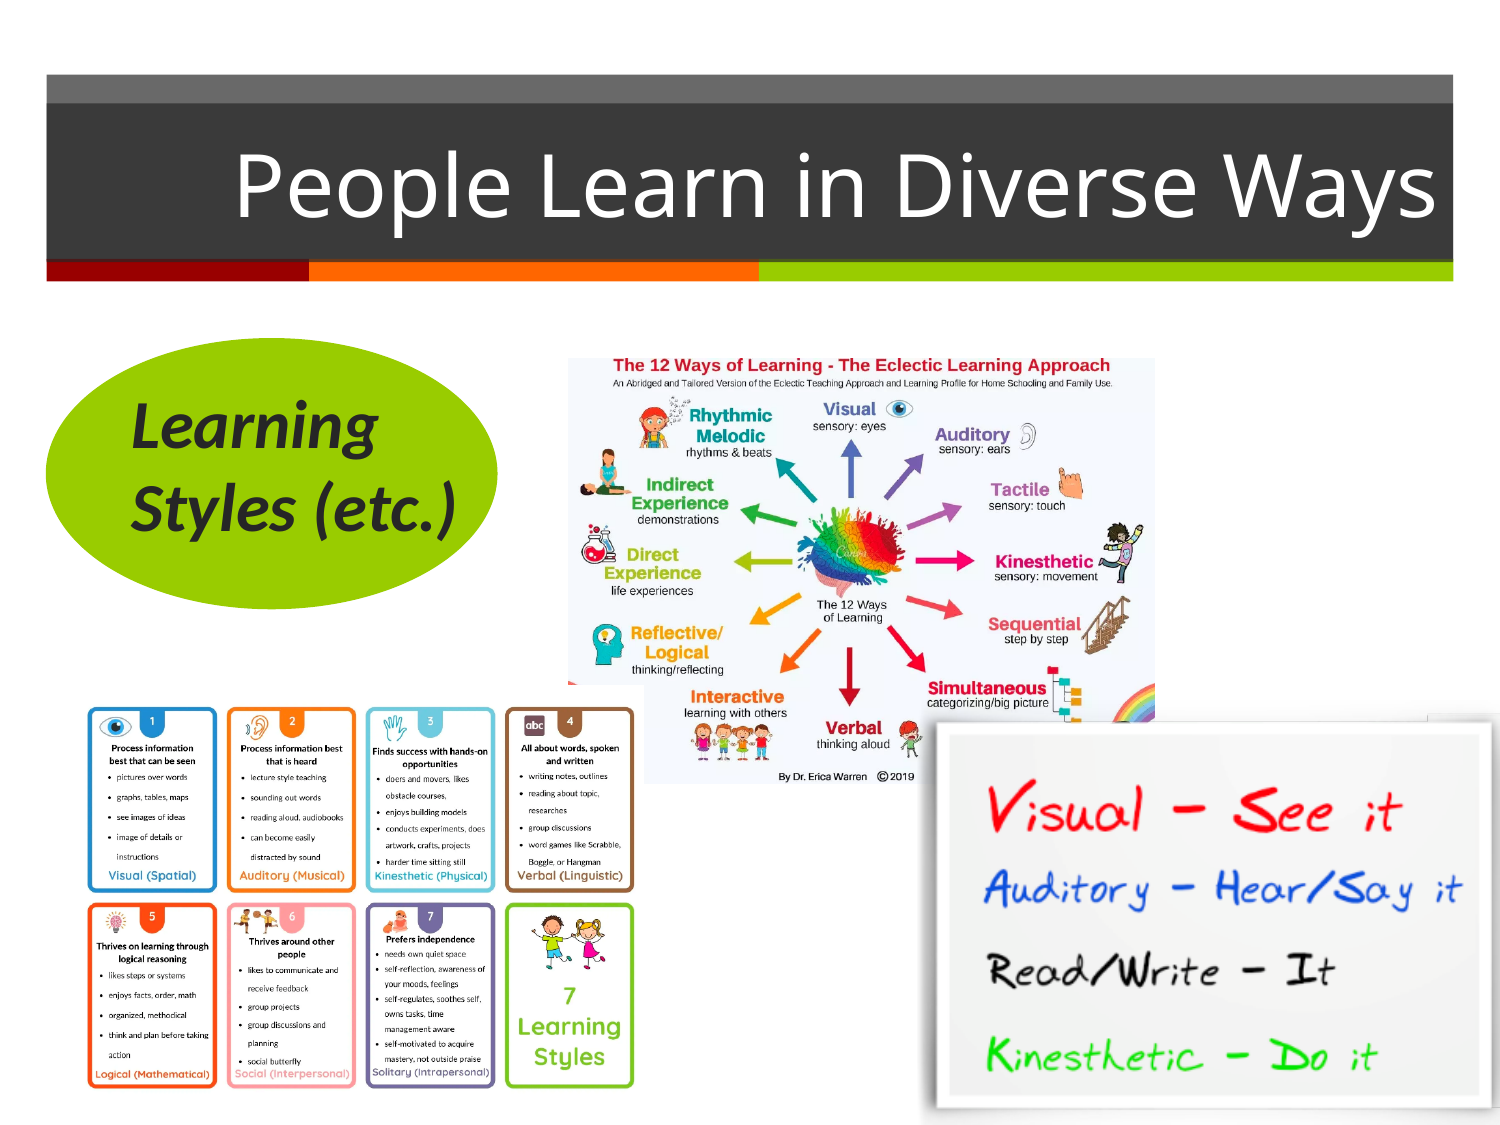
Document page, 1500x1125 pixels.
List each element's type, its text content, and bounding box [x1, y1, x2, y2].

text_box [123, 338, 420, 372]
title People Learn in Diverse Ways [46, 103, 1454, 263]
picture [77, 358, 1500, 1125]
text_box [46, 376, 116, 572]
list Learning Styles (etc.) [116, 372, 518, 633]
